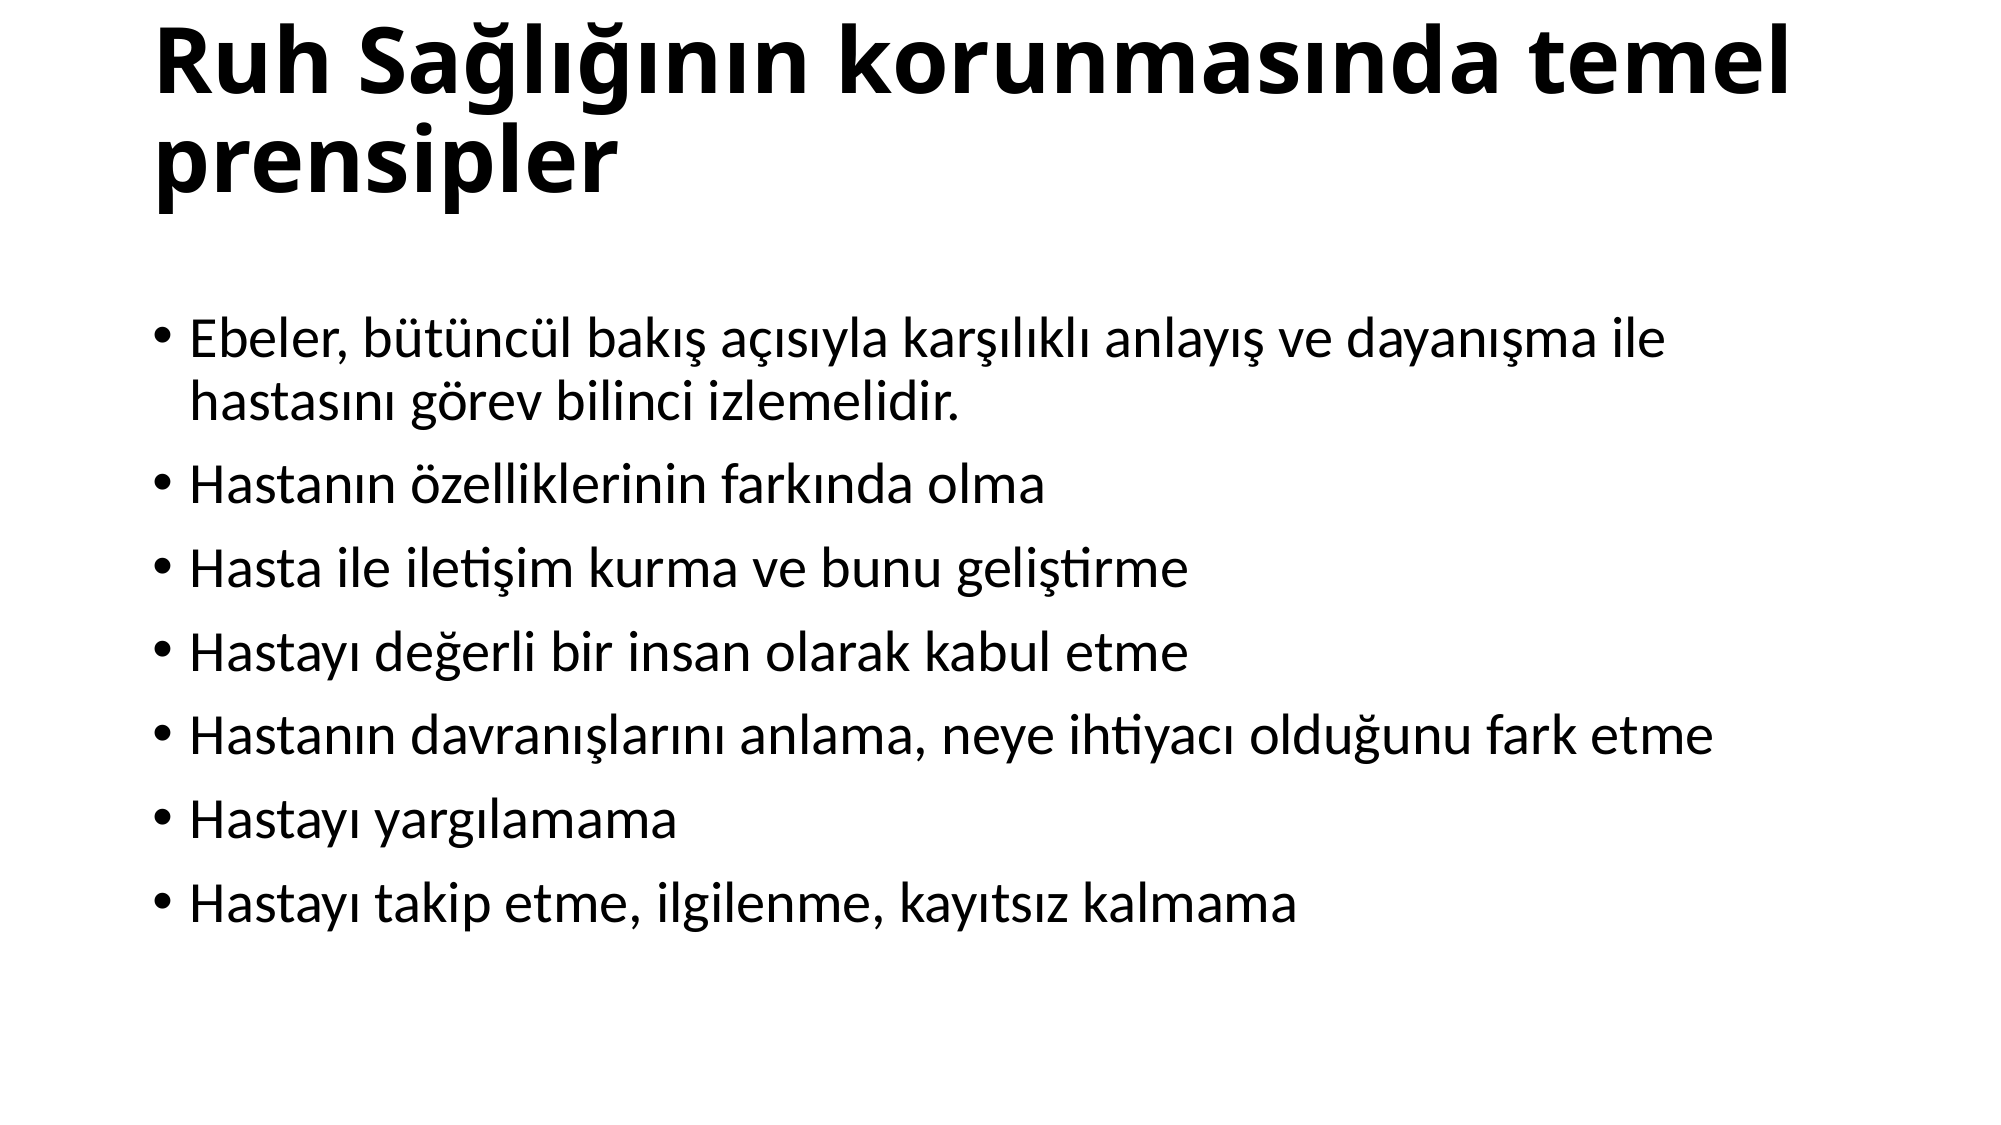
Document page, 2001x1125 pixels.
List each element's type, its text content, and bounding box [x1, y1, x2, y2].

title Ruh Sağlığının korunmasında temel prensipler [137, 59, 1863, 278]
list Ebeler, bütüncül bakış açısıyla karşılıklı anlayış ve dayanışma ile hastasını görev bilinci izlemelidir. Hastanın özelliklerinin farkında olma Hasta ile iletişim kurma ve bunu geliştirme Hastayı değerli bir insan olarak kabul etme Hastanın davranışlarını anlama, neye ihtiyacı olduğunu fark etme Hastayı yargılamama Hastayı takip etme, ilgilenme, kayıtsız kalmama [137, 299, 1863, 1014]
